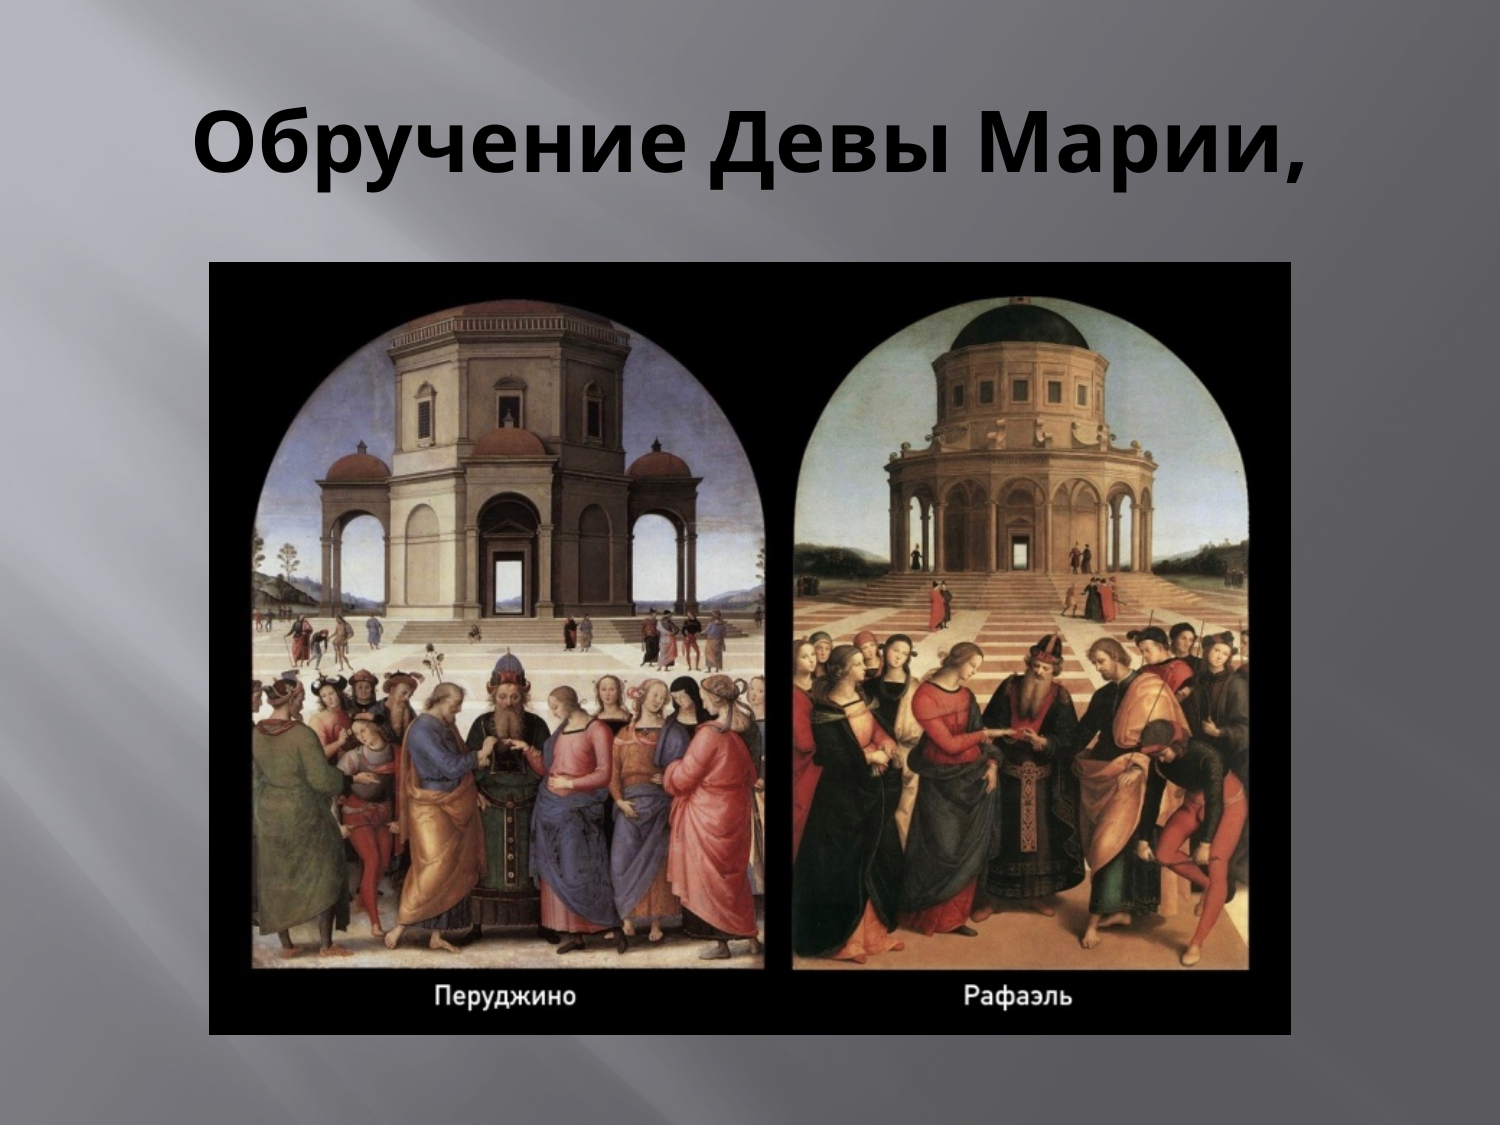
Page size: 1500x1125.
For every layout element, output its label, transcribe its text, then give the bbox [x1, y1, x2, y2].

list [209, 262, 1291, 1036]
title Обручение Девы Марии, [75, 45, 1425, 233]
